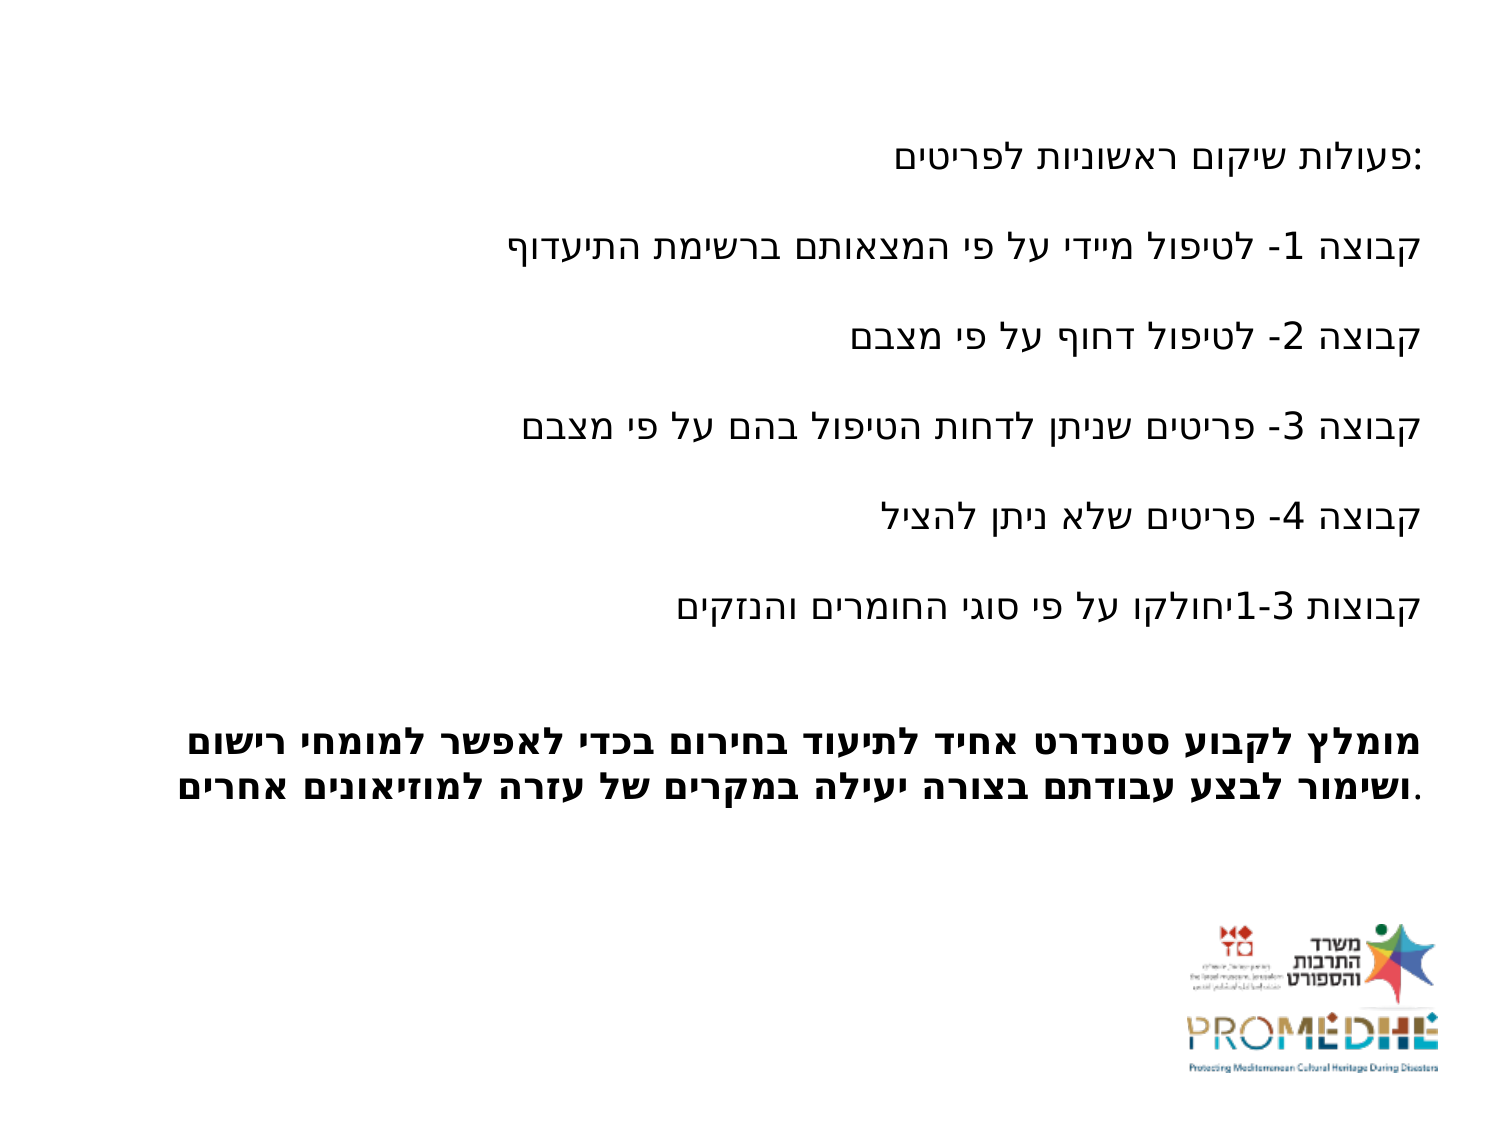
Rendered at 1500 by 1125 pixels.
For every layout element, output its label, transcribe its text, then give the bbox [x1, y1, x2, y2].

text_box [1174, 912, 1439, 1074]
text_box פעולות שיקום ראשוניות לפריטים: קבוצה 1- לטיפול מיידי על פי המצאותם ברשימת התיעדוף קבוצה 2- לטיפול דחוף על פי מצבם קבוצה 3- פריטים שניתן לדחות הטיפול בהם על פי מצבם קבוצה 4- פריטים שלא ניתן להציל קבוצות 1-3יחולקו על פי סוגי החומרים והנזקים מומלץ לקבוע סטנדרט אחיד לתיעוד בחירום בכדי לאפשר למומחי רישום ושימור לבצע עבודתם בצורה יעילה במקרים של עזרה למוזיאונים אחרים. [50, 124, 1438, 860]
